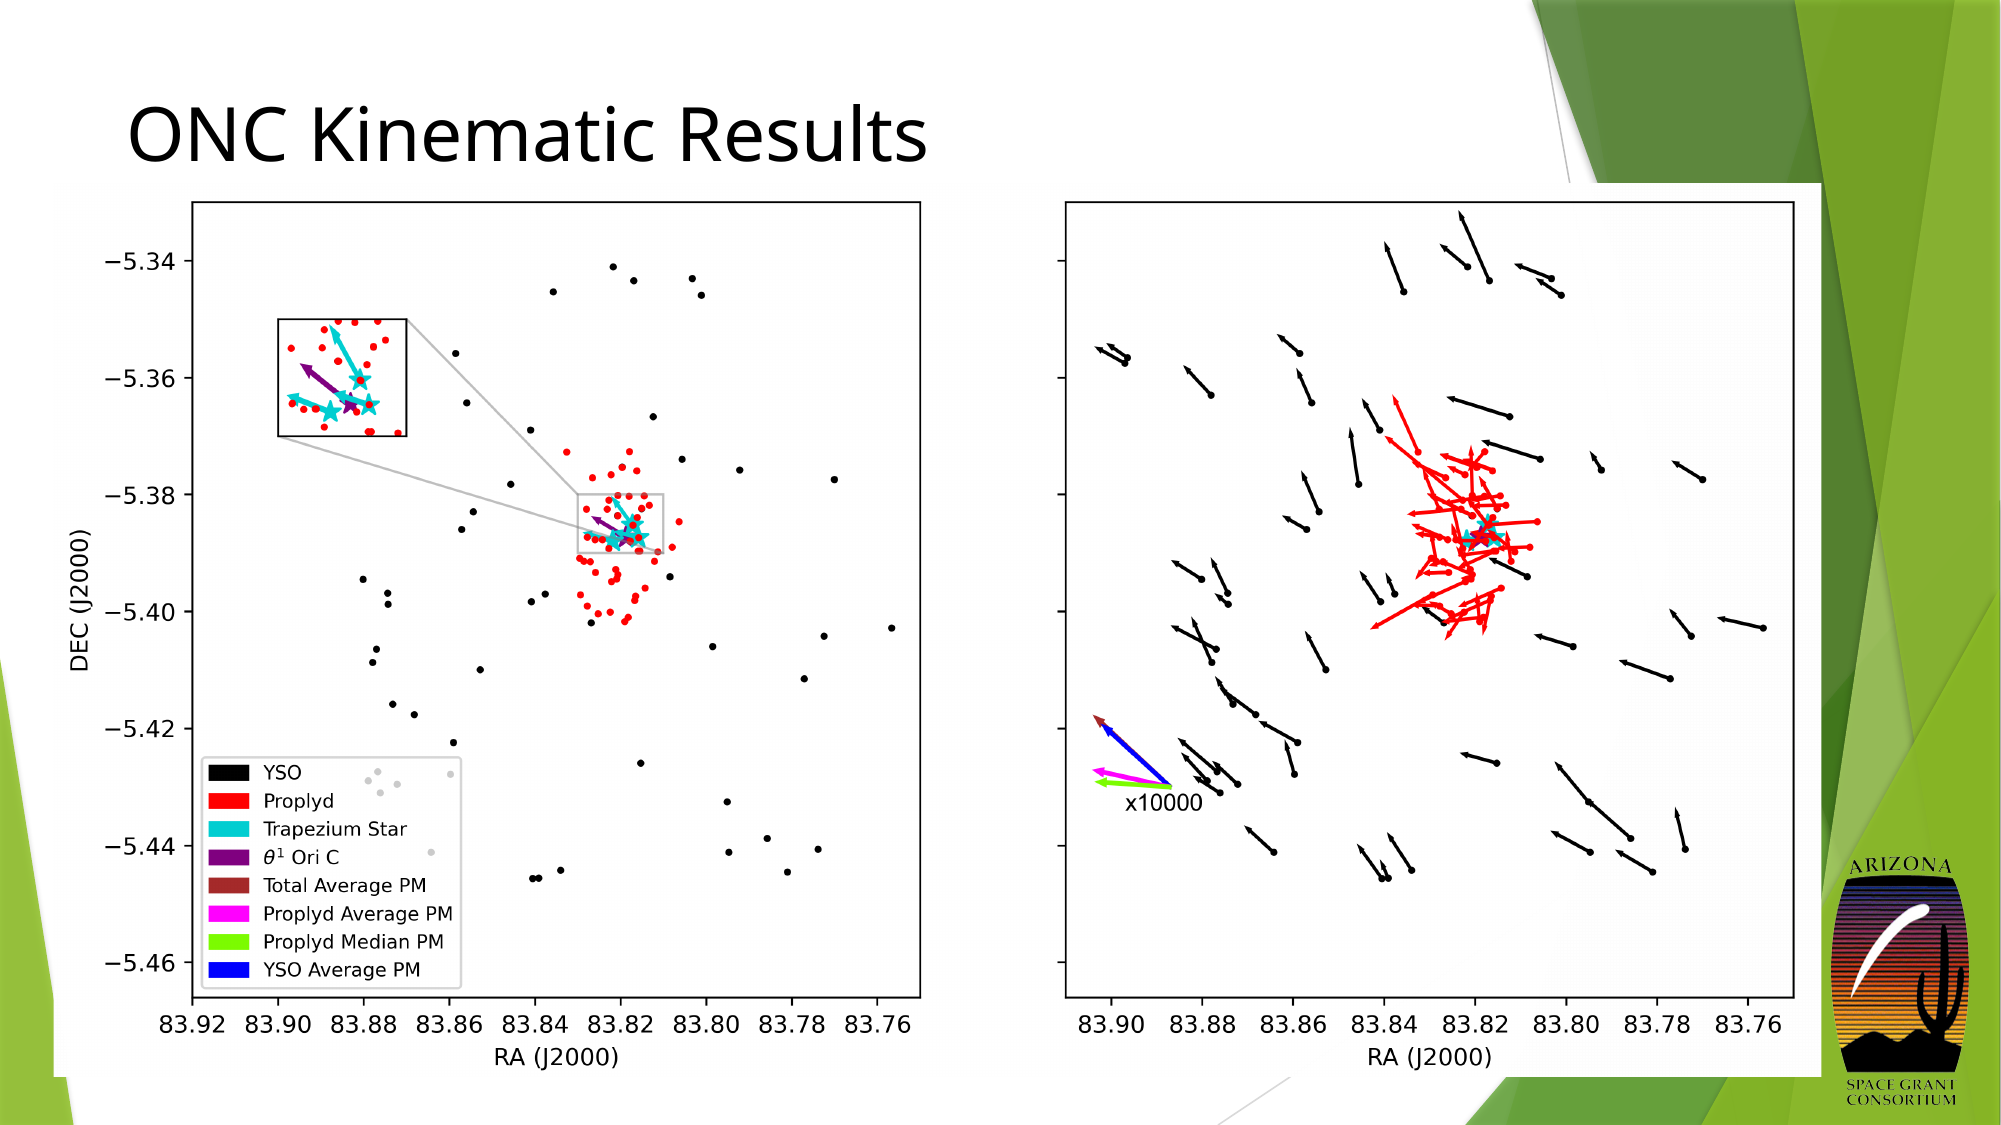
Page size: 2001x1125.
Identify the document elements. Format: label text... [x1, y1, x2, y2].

title ONC Kinematic Results [111, 78, 1213, 182]
picture [52, 182, 2000, 1113]
